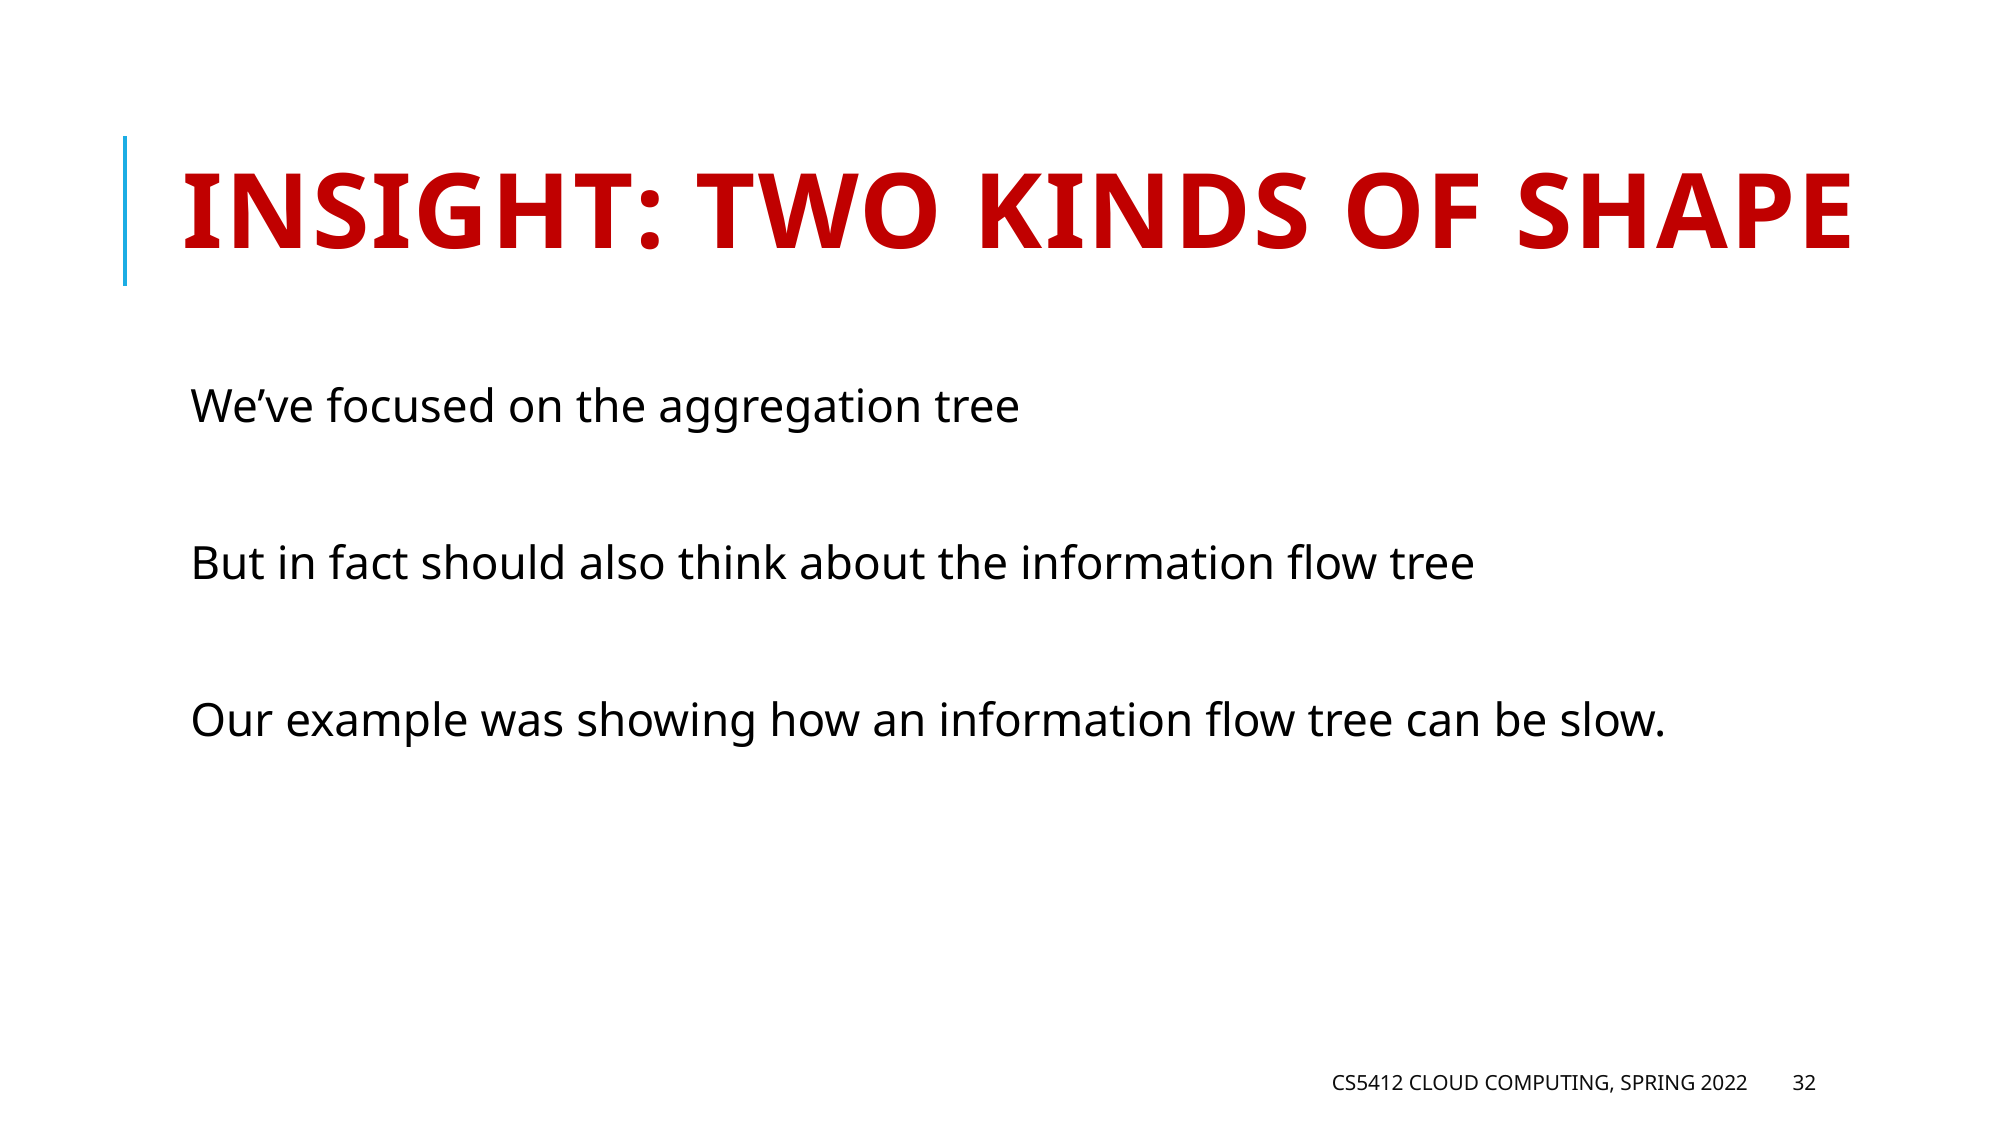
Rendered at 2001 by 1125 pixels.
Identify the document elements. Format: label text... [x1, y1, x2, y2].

list We’ve focused on the aggregation tree But in fact should also think about the information flow tree Our example was showing how an information flow tree can be slow. [168, 375, 1763, 1035]
slide_number 32 [1777, 1061, 1938, 1107]
footer CS5412 Cloud Computing, Spring 2022 [794, 1061, 1763, 1107]
title Insight: Two kinds of shape [168, 96, 1938, 342]
